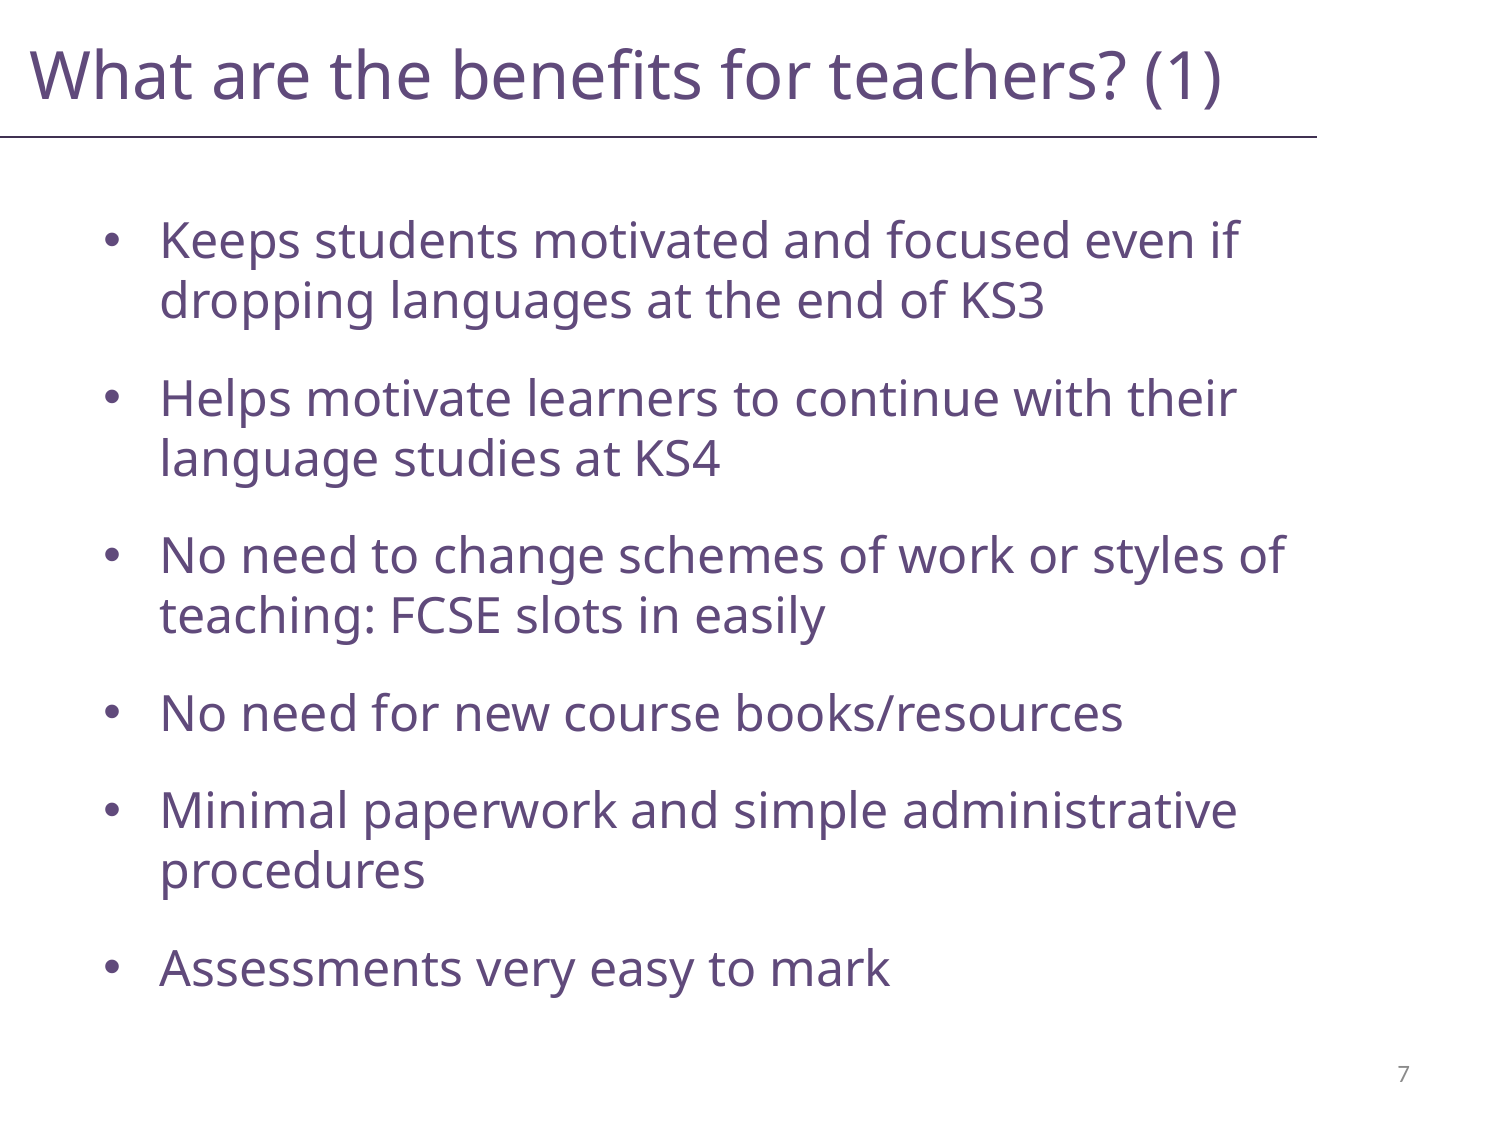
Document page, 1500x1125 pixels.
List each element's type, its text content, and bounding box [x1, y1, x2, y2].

text_box Keeps students motivated and focused even if dropping languages at the end of KS3 Helps motivate learners to continue with their language studies at KS4 No need to change schemes of work or styles of teaching: FCSE slots in easily No need for new course books/resources Minimal paperwork and simple administrative procedures Assessments very easy to mark [88, 201, 1349, 1035]
slide_number 7 [1074, 1042, 1425, 1103]
text_box What are the benefits for teachers? (1) [29, 54, 1350, 126]
